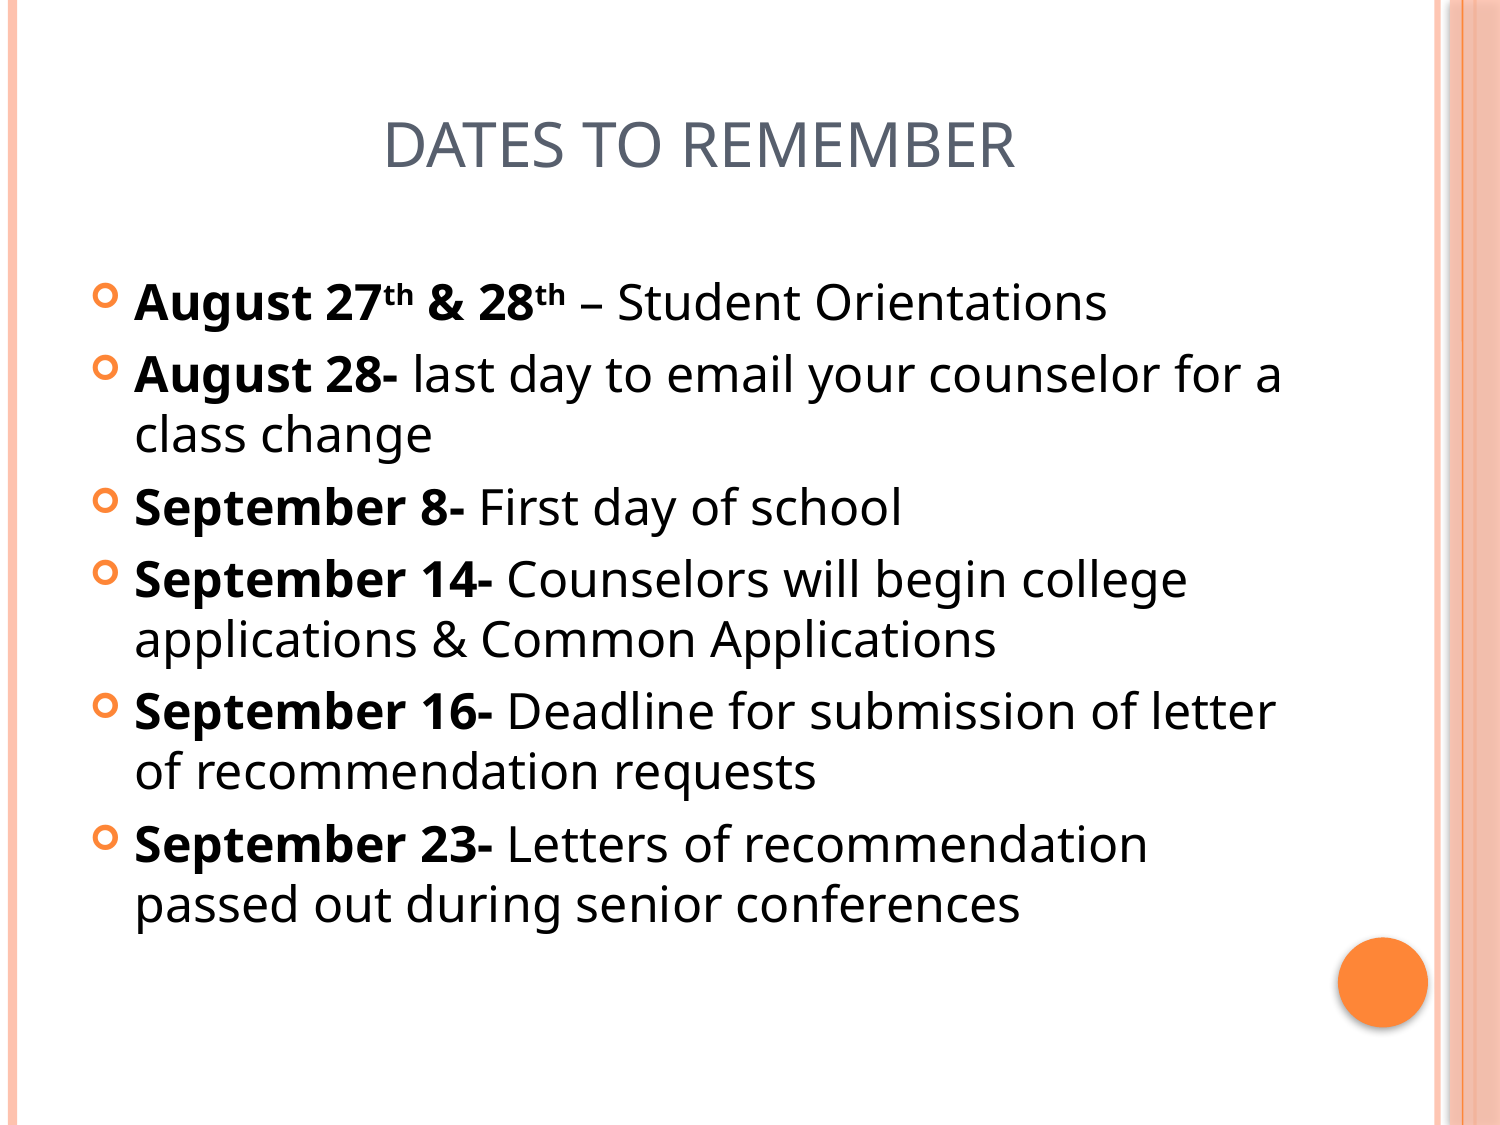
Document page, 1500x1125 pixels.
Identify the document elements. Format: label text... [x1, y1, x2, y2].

title Dates to remember [87, 0, 1313, 188]
list August 27th & 28th – Student Orientations August 28- last day to email your counselor for a class change September 8- First day of school September 14- Counselors will begin college applications & Common Applications September 16- Deadline for submission of letter of recommendation requests September 23- Letters of recommendation passed out during senior conferences [75, 262, 1300, 1062]
